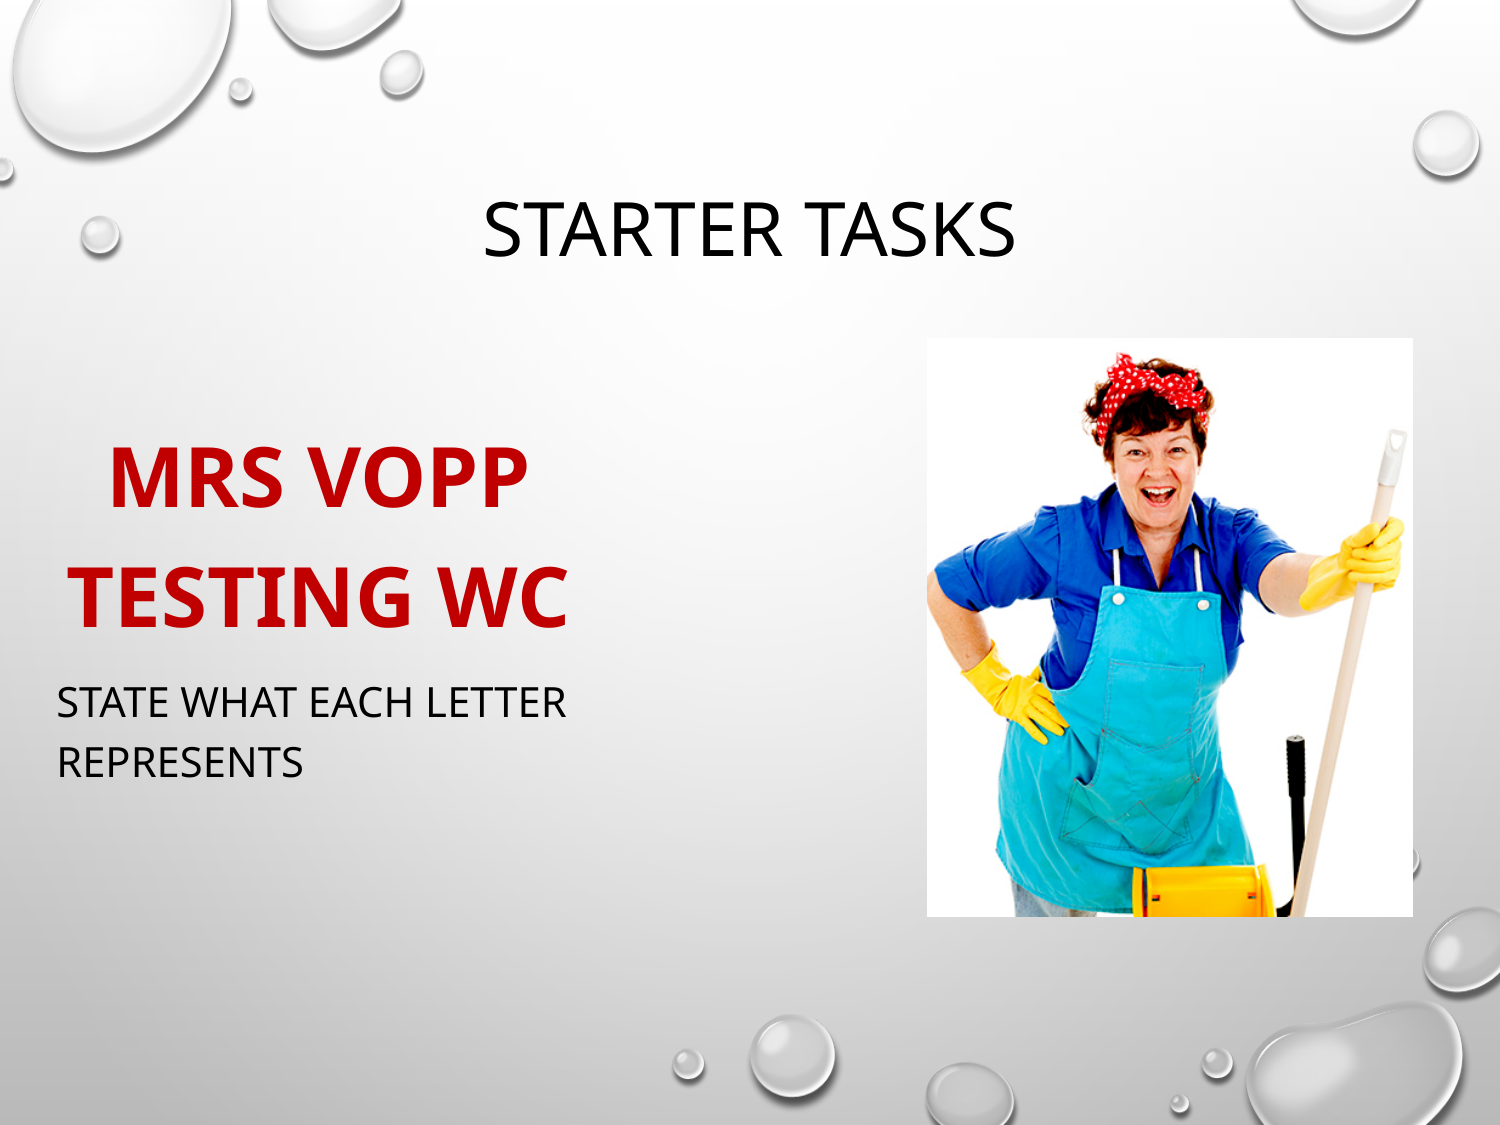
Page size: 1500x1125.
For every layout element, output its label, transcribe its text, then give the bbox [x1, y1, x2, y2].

list MRS VOPP Testing WC State what each letter represents [41, 326, 597, 1024]
title Starter Tasks [112, 101, 1388, 364]
picture [0, 0, 1500, 1125]
